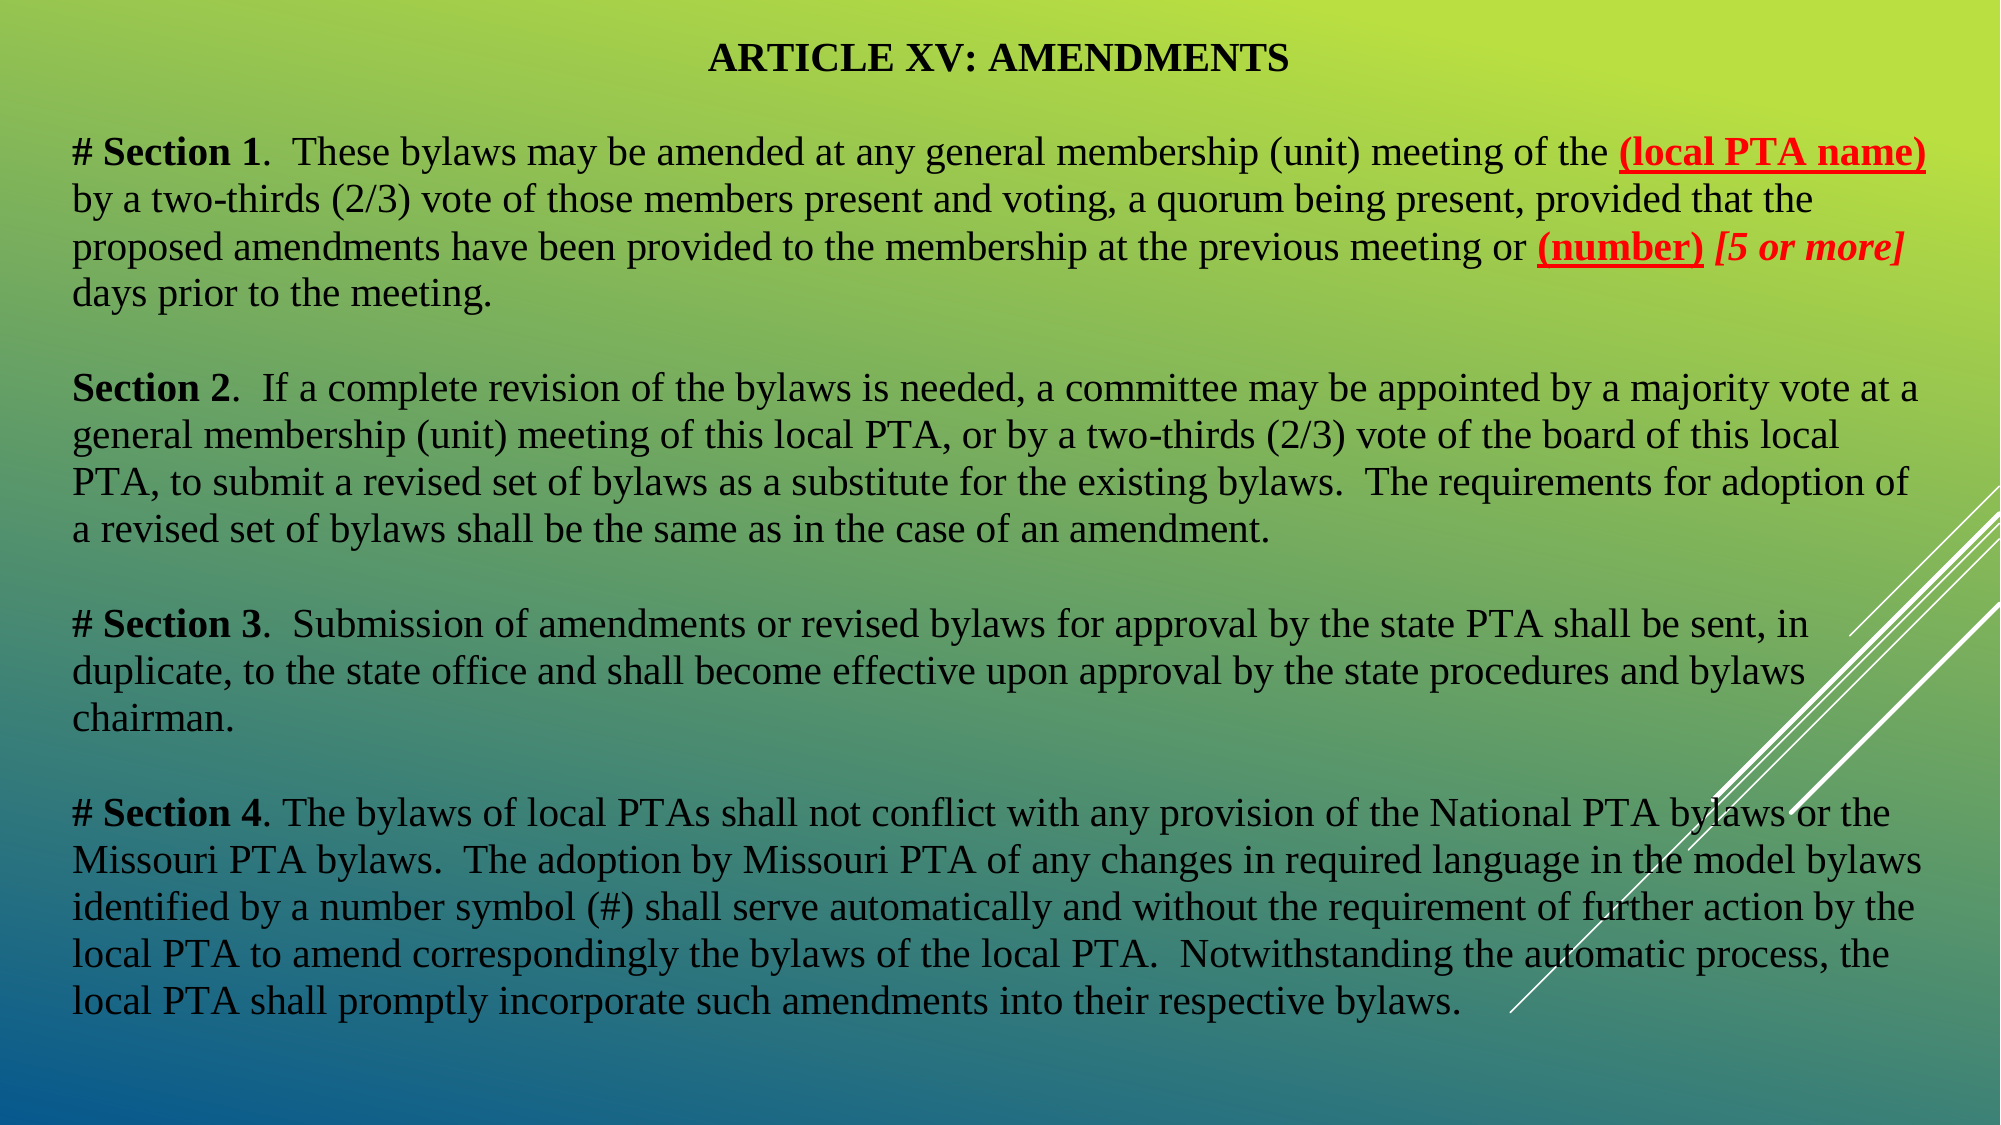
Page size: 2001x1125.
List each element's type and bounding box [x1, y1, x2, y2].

list [71, 33, 1929, 1027]
